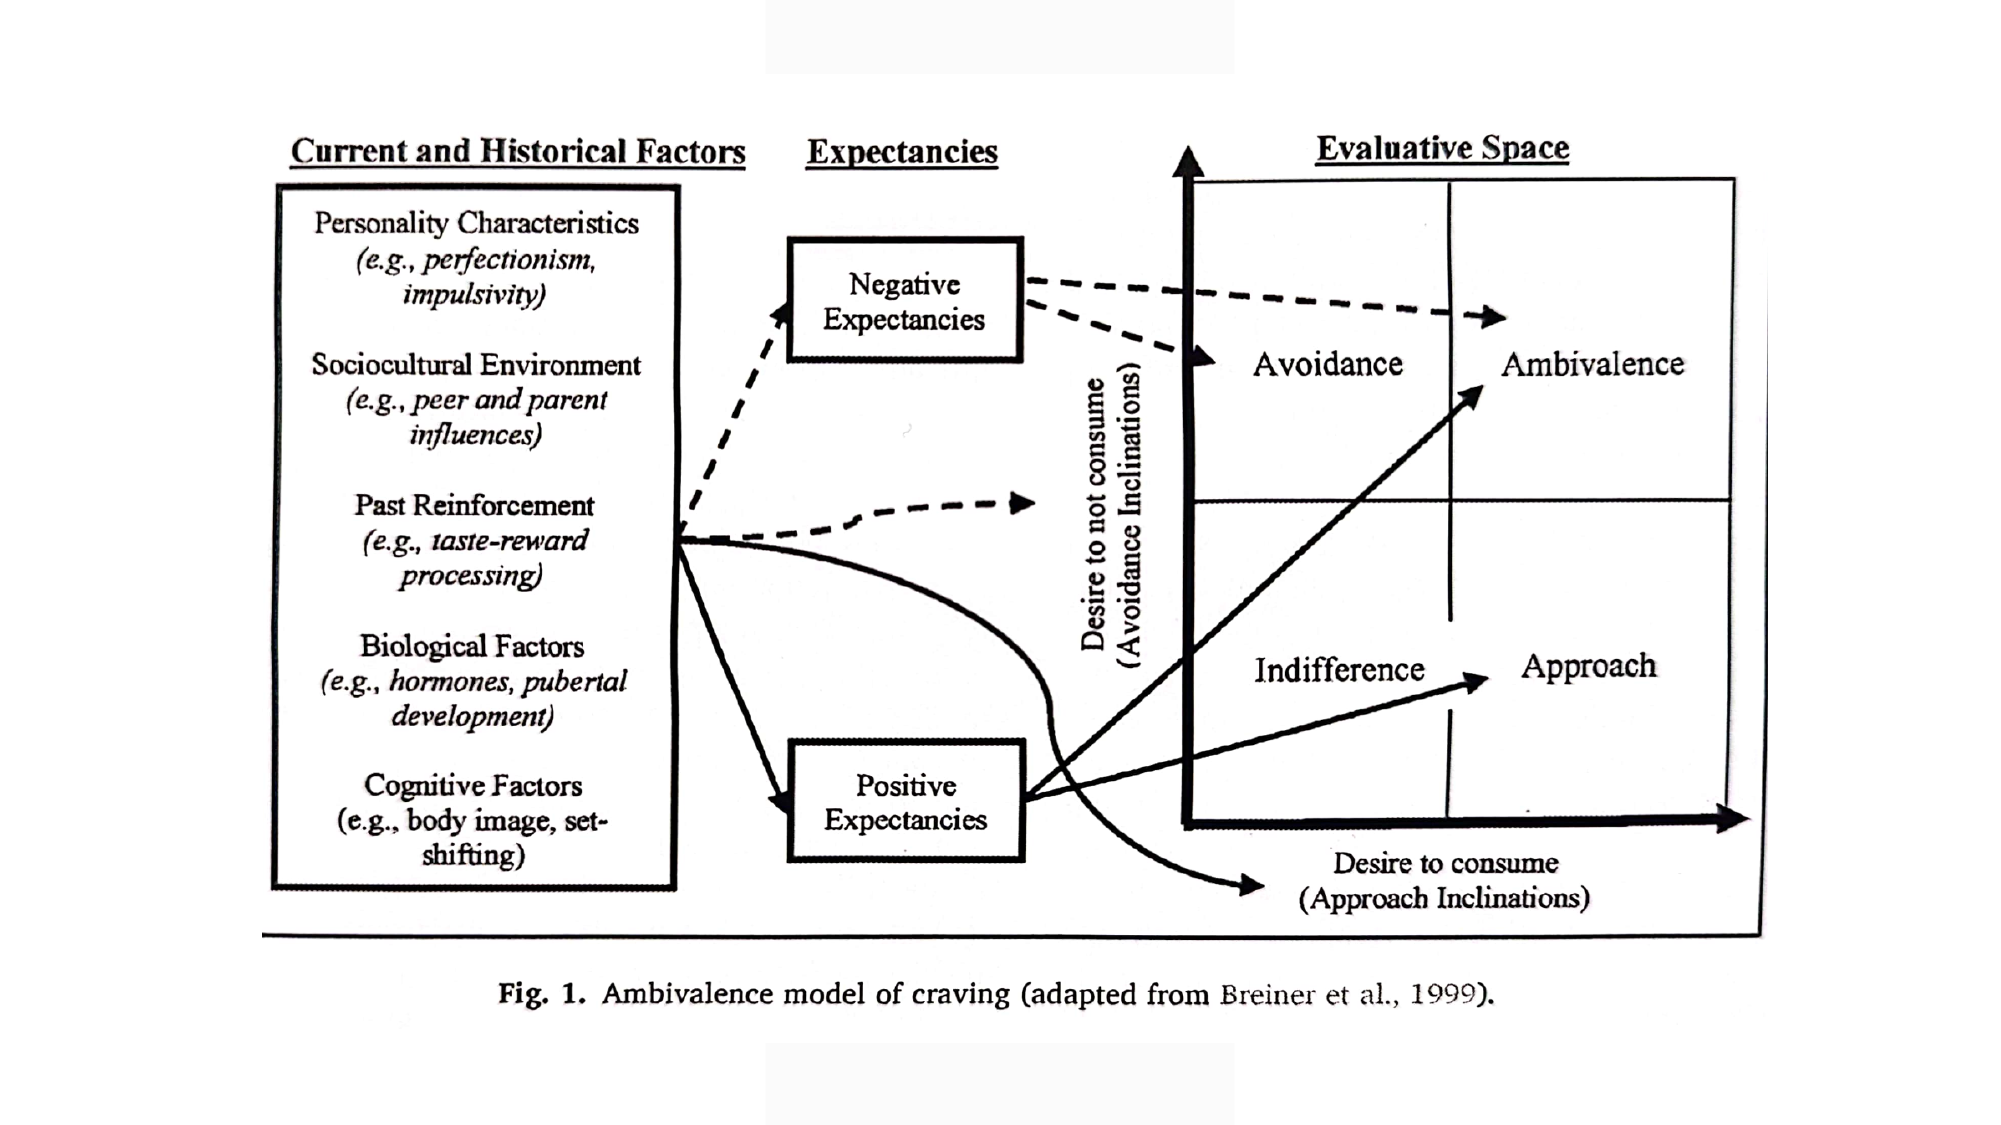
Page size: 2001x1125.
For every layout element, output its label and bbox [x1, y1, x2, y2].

picture [262, 74, 1768, 1043]
